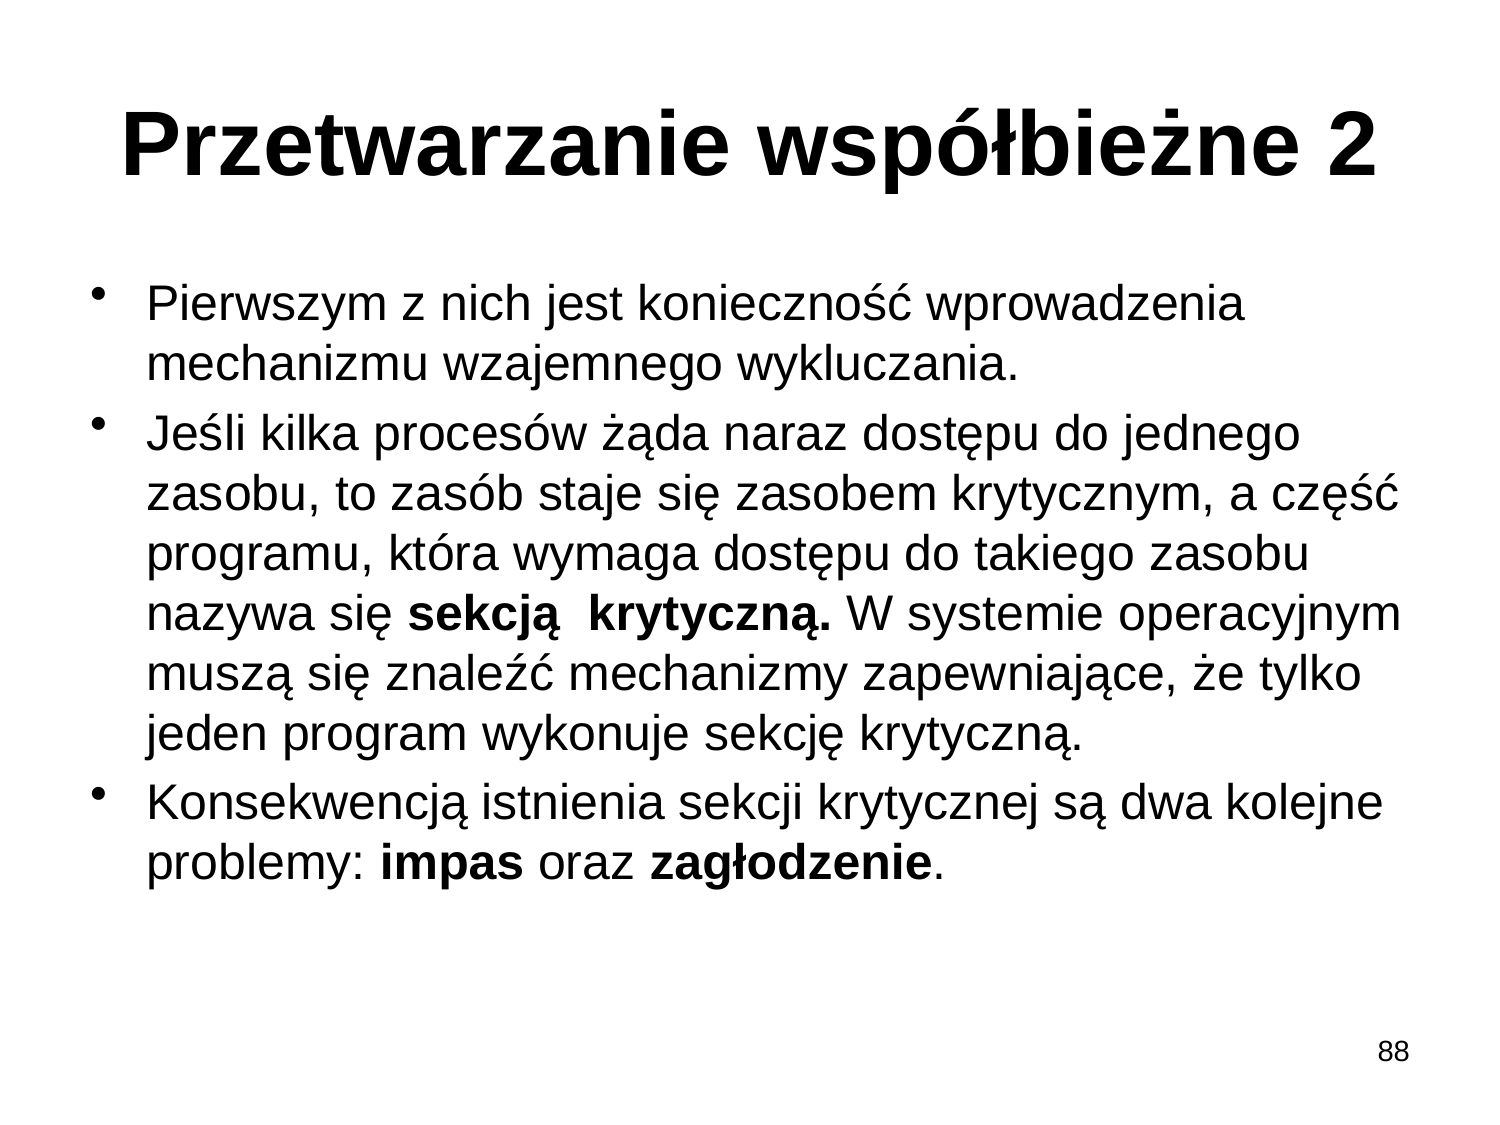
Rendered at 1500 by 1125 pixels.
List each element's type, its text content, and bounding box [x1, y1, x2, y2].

title Przetwarzanie współbieżne 2 [75, 45, 1425, 233]
slide_number 88 [1074, 1024, 1425, 1103]
list Pierwszym z nich jest konieczność wprowadzenia mechanizmu wzajemnego wykluczania. Jeśli kilka procesów żąda naraz dostępu do jednego zasobu, to zasób staje się zasobem krytycznym, a część programu, która wymaga dostępu do takiego zasobu nazywa się sekcją krytyczną. W systemie operacyjnym muszą się znaleźć mechanizmy zapewniające, że tylko jeden program wykonuje sekcję krytyczną. Konsekwencją istnienia sekcji krytycznej są dwa kolejne problemy: impas oraz zagłodzenie. [75, 262, 1425, 1005]
